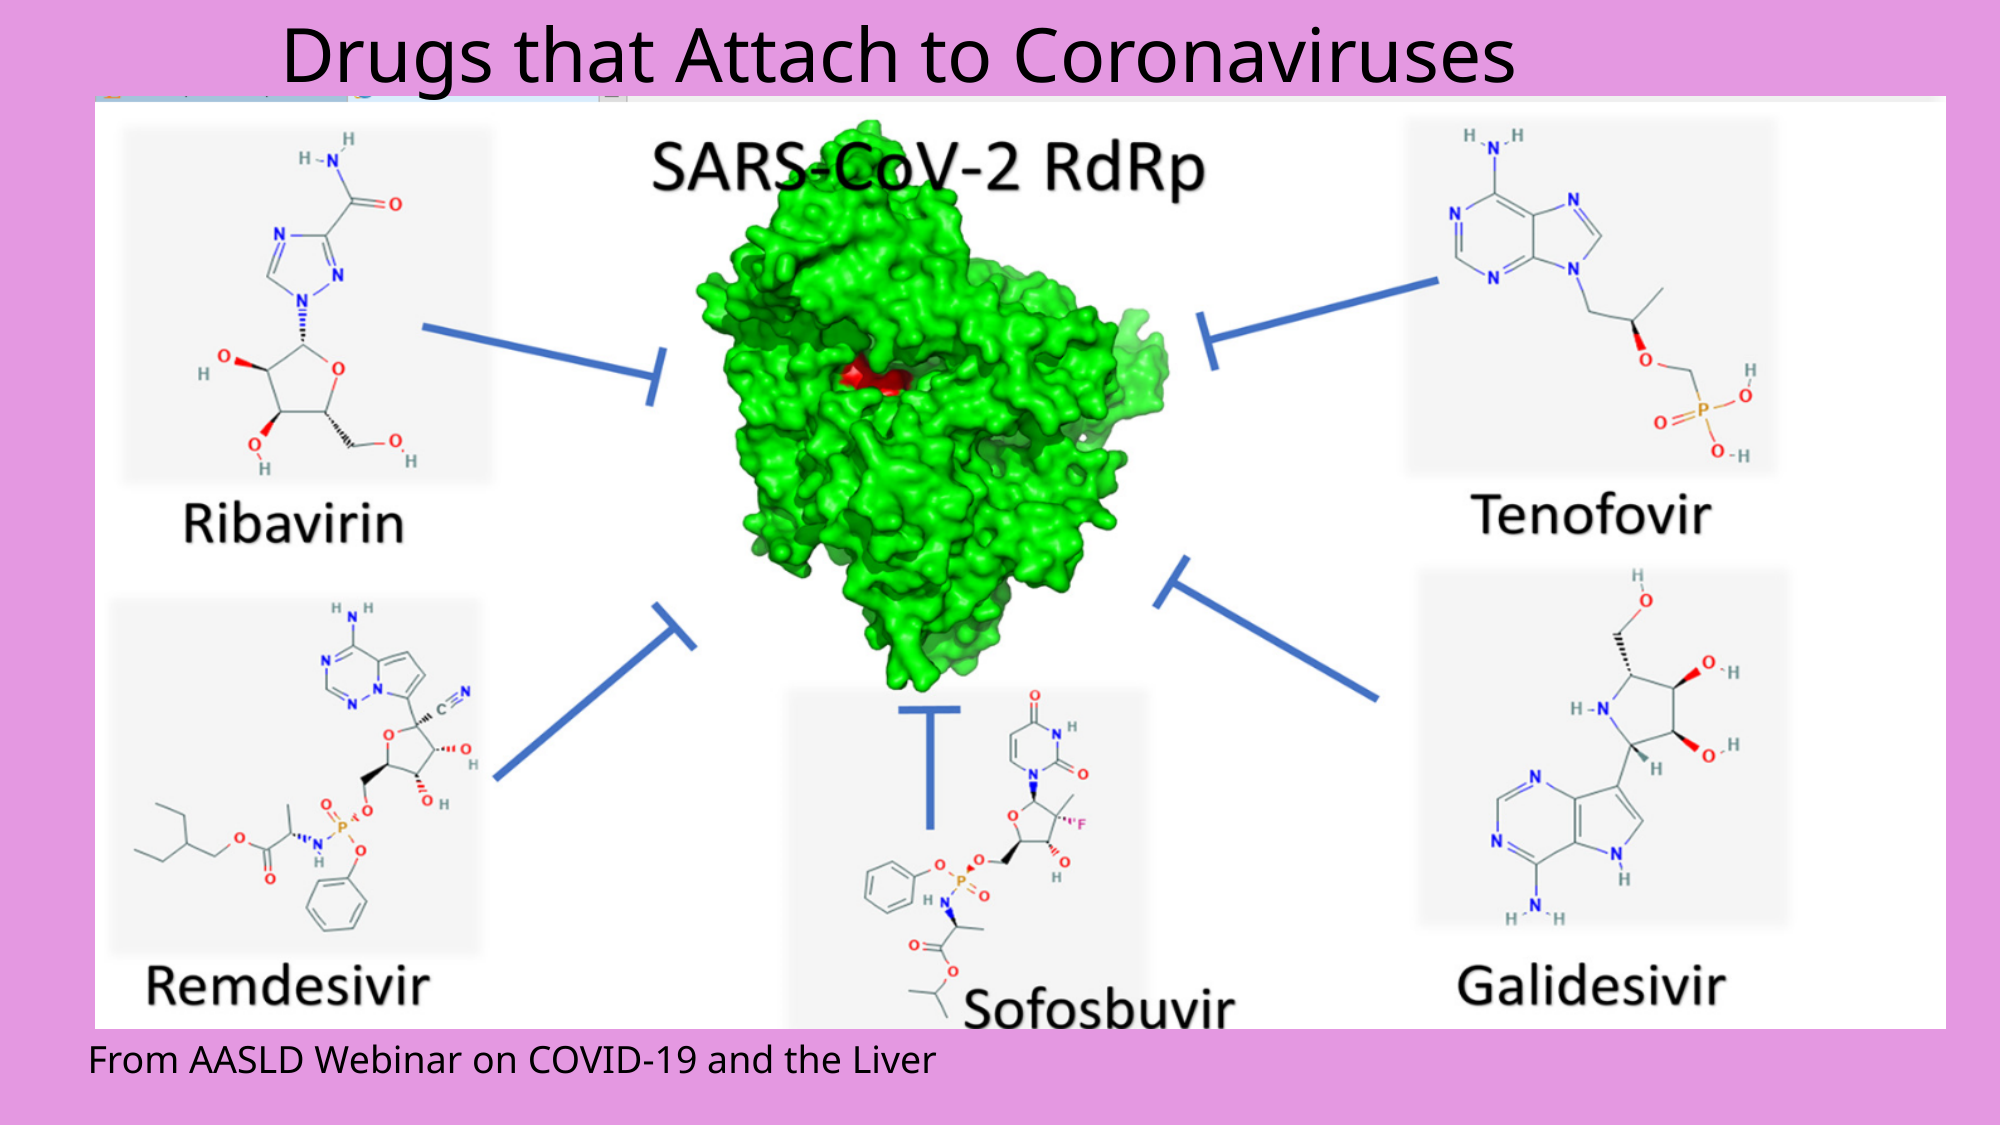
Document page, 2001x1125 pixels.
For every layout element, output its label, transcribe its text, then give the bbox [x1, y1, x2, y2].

picture [95, 96, 1946, 1029]
text_box Drugs that Attach to Coronaviruses [265, 0, 1553, 96]
text_box From AASLD Webinar on COVID-19 and the Liver [72, 1028, 953, 1089]
